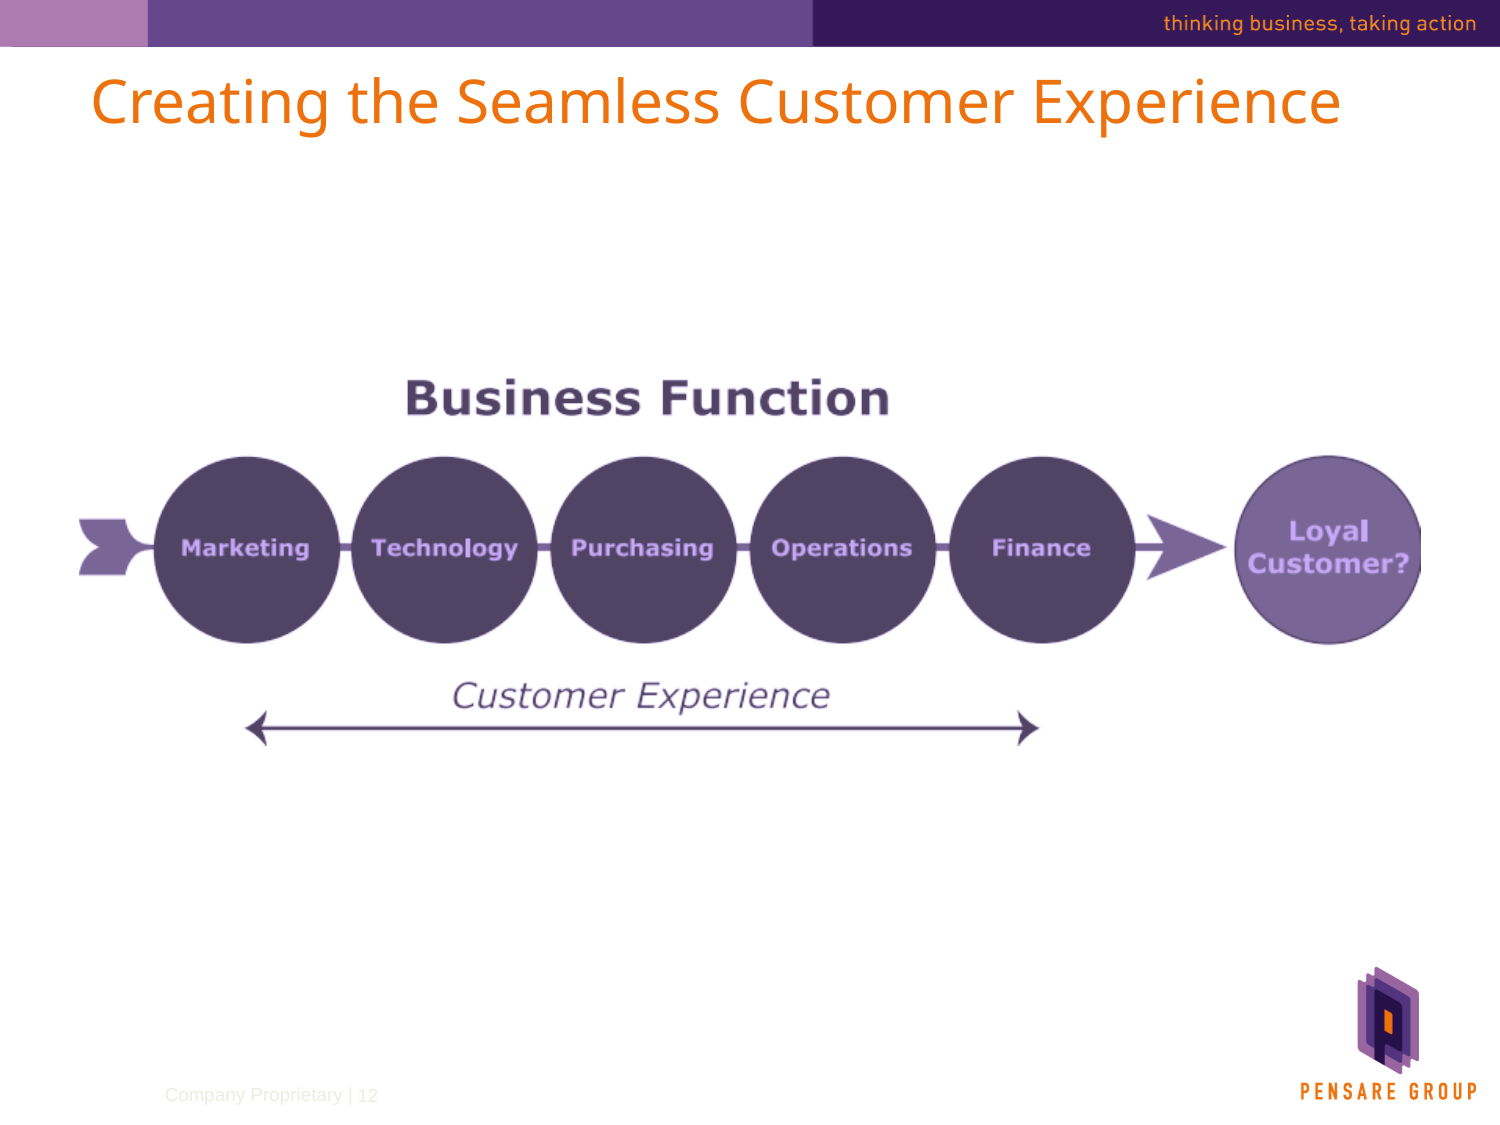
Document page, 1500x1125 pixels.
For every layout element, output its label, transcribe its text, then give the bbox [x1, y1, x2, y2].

picture [0, 0, 1500, 1125]
title Creating the Seamless Customer Experience [74, 55, 1463, 188]
